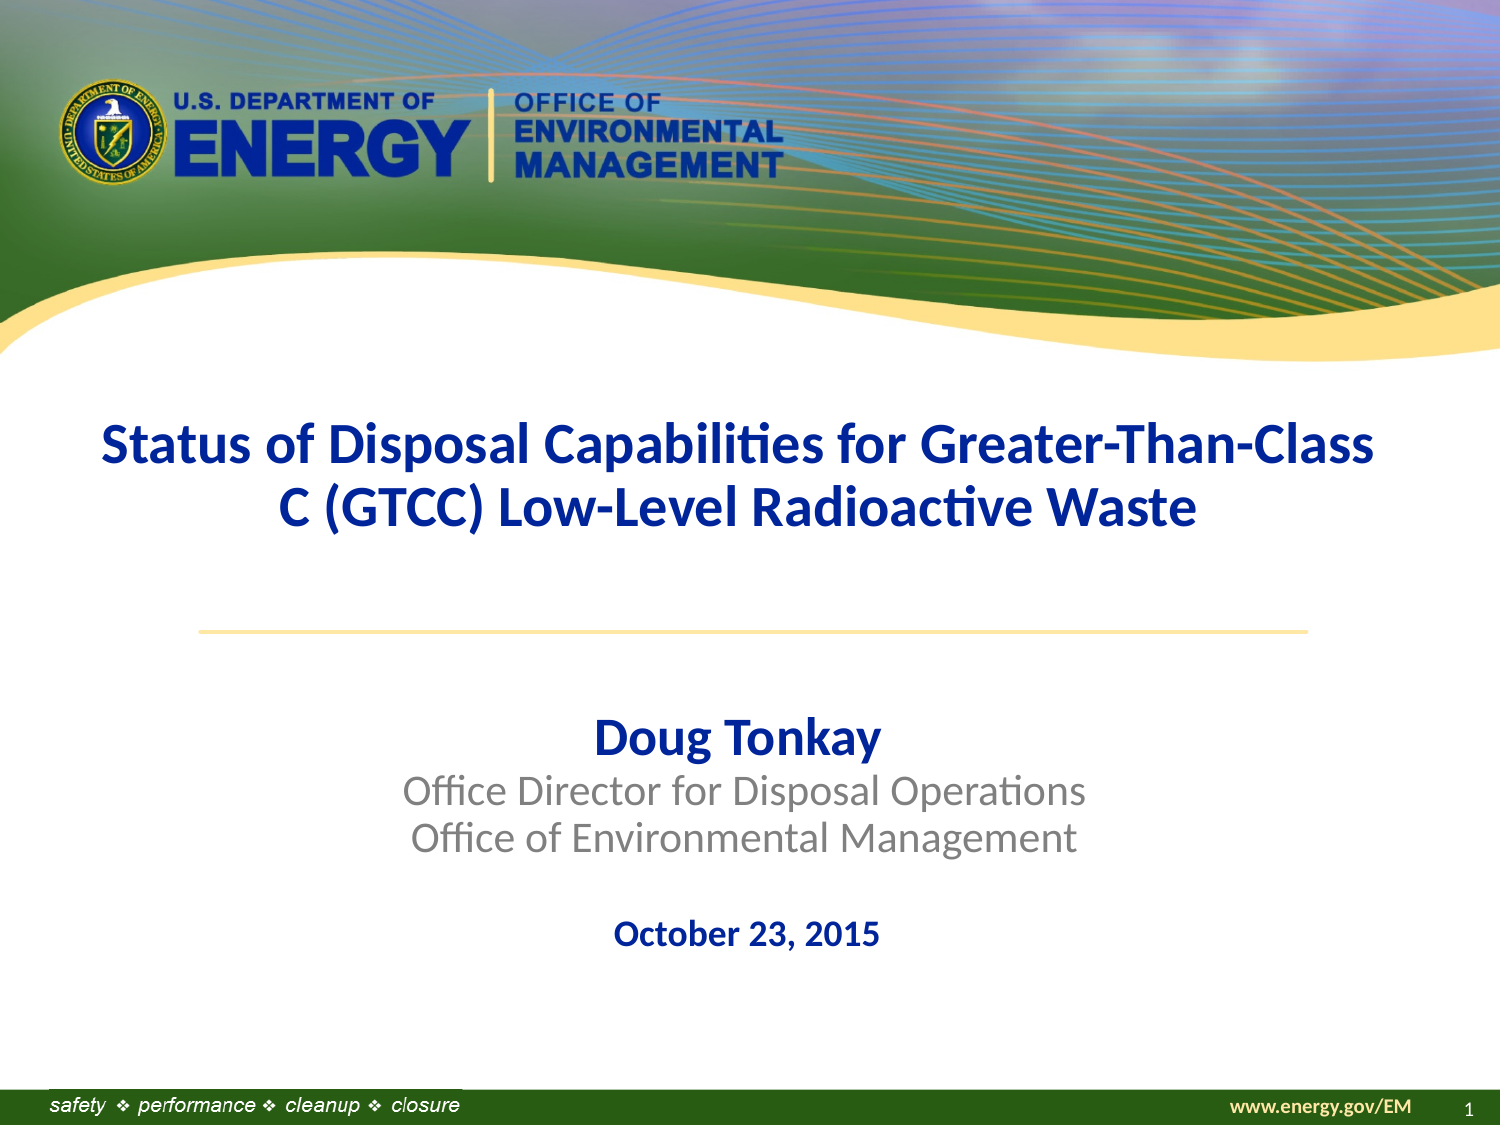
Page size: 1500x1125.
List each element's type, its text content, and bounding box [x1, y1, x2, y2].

title Status of Disposal Capabilities for Greater-Than-Class C (GTCC) Low-Level Radioactive Waste [86, 299, 1391, 610]
text_box October 23, 2015 [110, 856, 1385, 955]
picture [0, 0, 1500, 374]
picture [45, 1089, 463, 1125]
text_box Doug Tonkay Office Director for Disposal Operations Office of Environmental Management [107, 681, 1382, 862]
